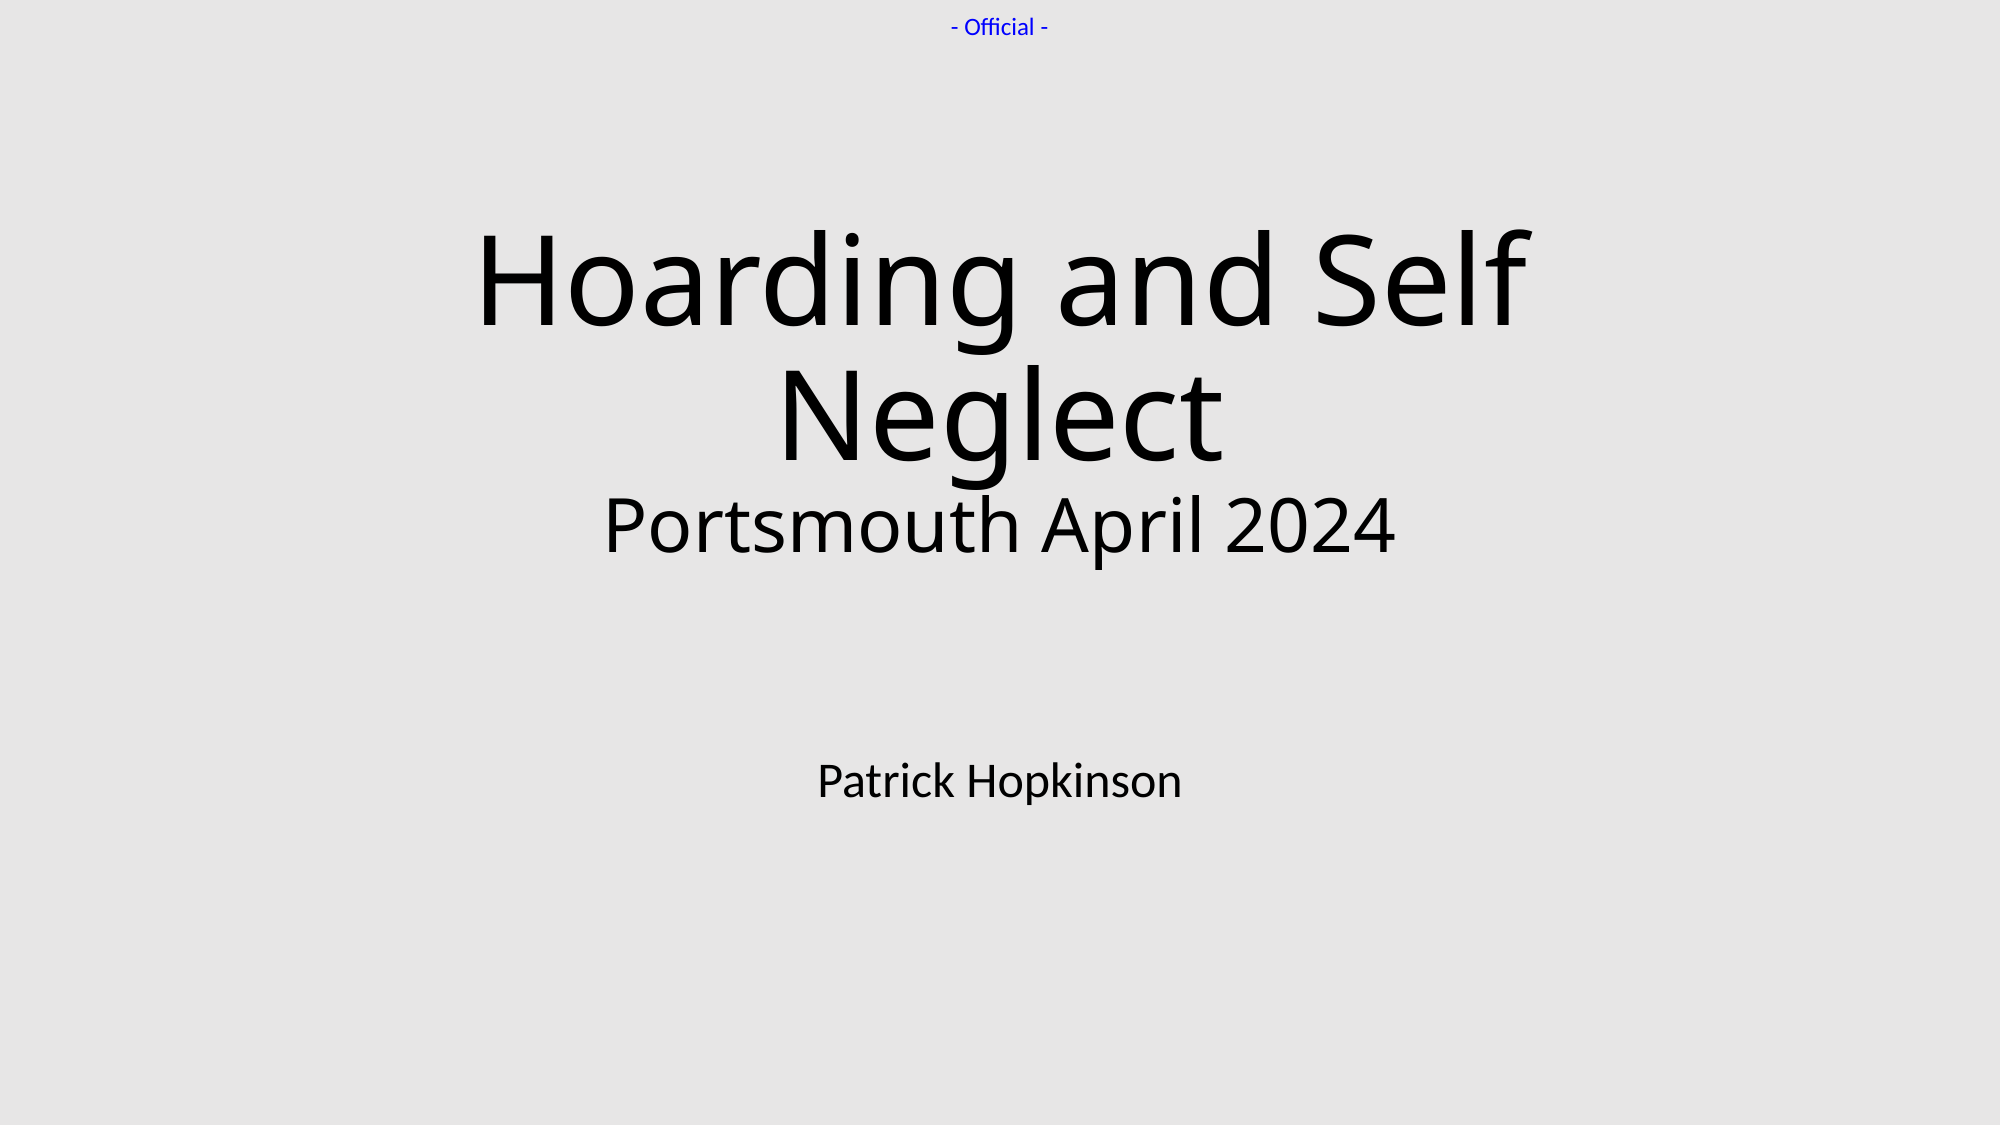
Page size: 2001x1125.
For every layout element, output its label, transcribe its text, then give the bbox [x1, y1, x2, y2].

subtitle Patrick Hopkinson [249, 590, 1750, 863]
title Hoarding and Self Neglect Portsmouth April 2024 [249, 184, 1750, 576]
